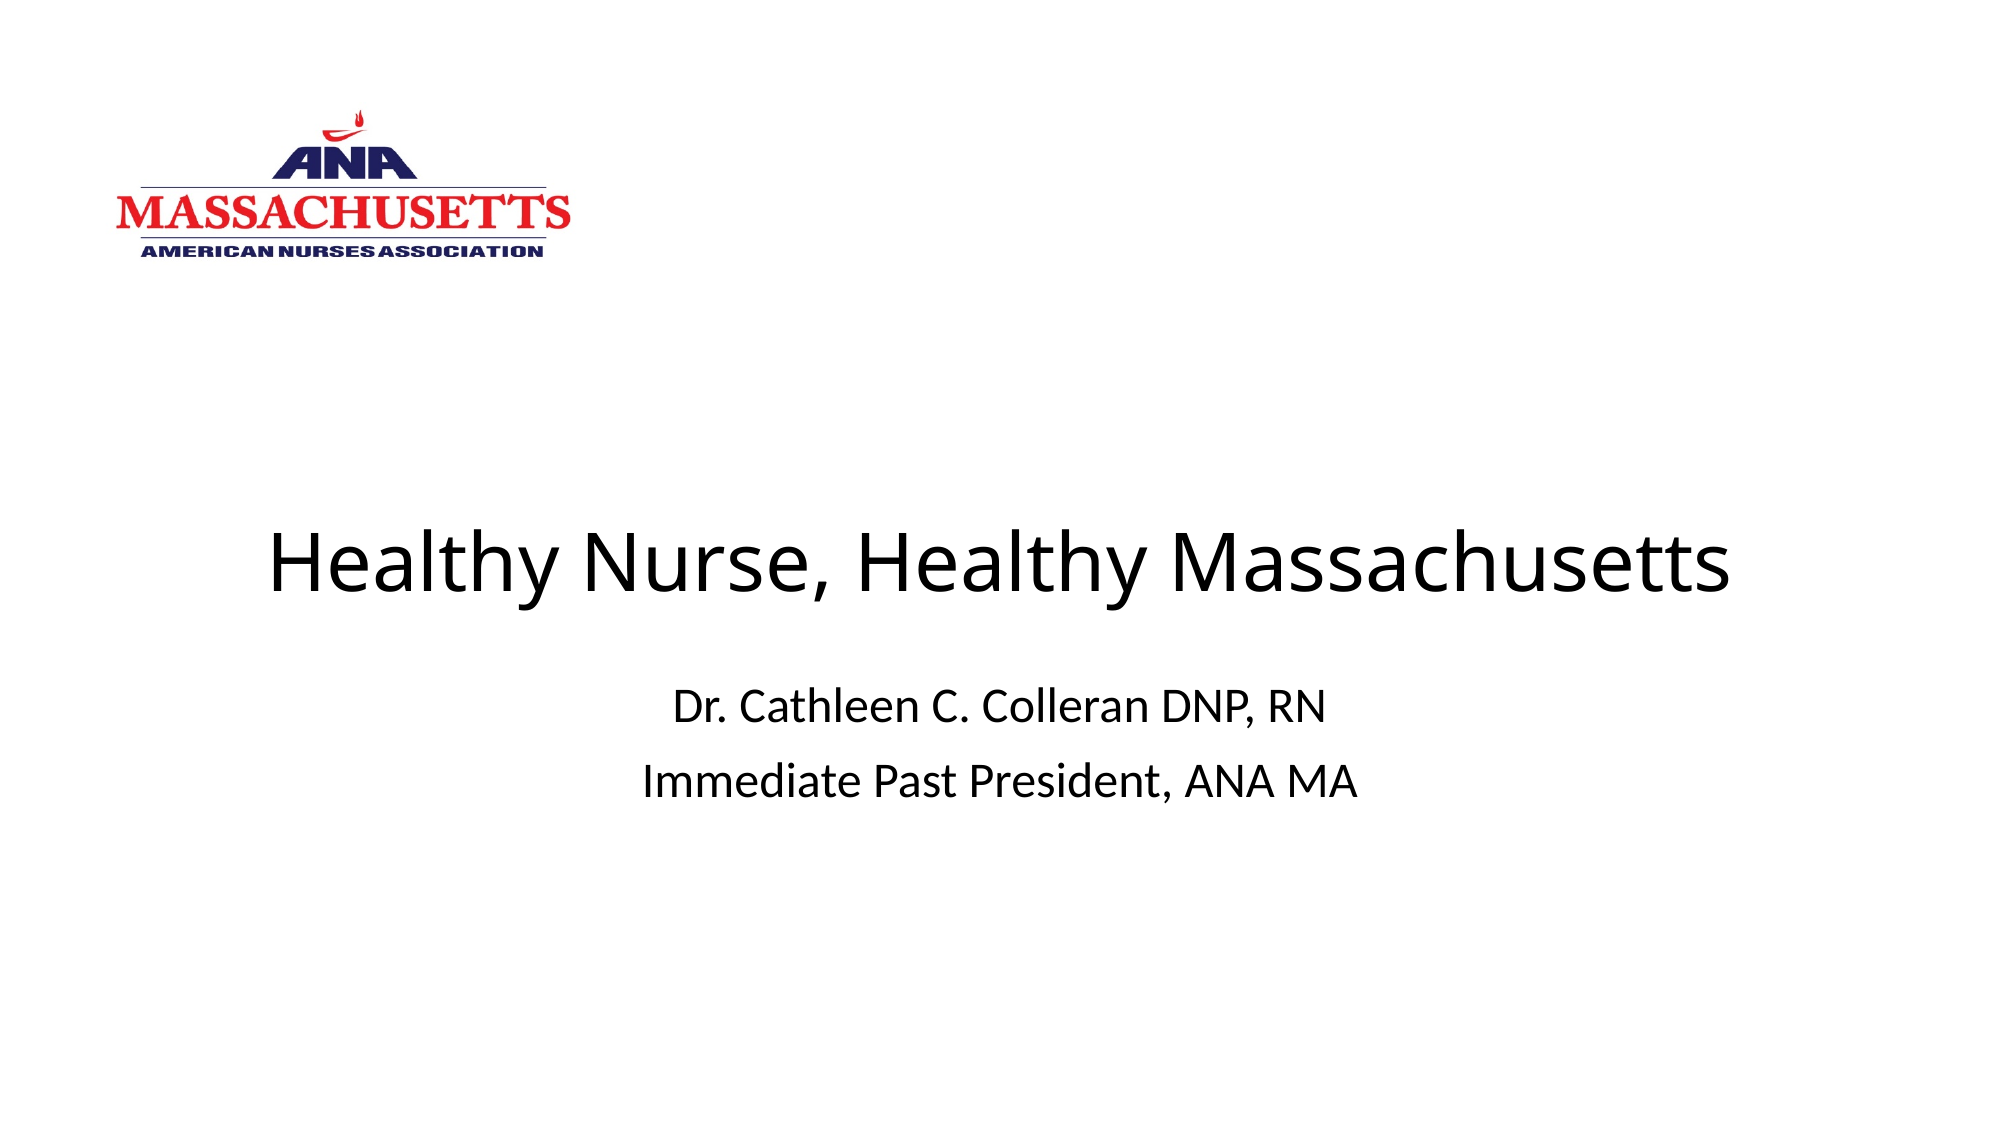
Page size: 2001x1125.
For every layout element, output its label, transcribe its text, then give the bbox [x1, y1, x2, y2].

title Healthy Nurse, Healthy Massachusetts [249, 184, 1750, 590]
subtitle Dr. Cathleen C. Colleran DNP, RN Immediate Past President, ANA MA [249, 590, 1750, 863]
picture [95, 102, 594, 266]
